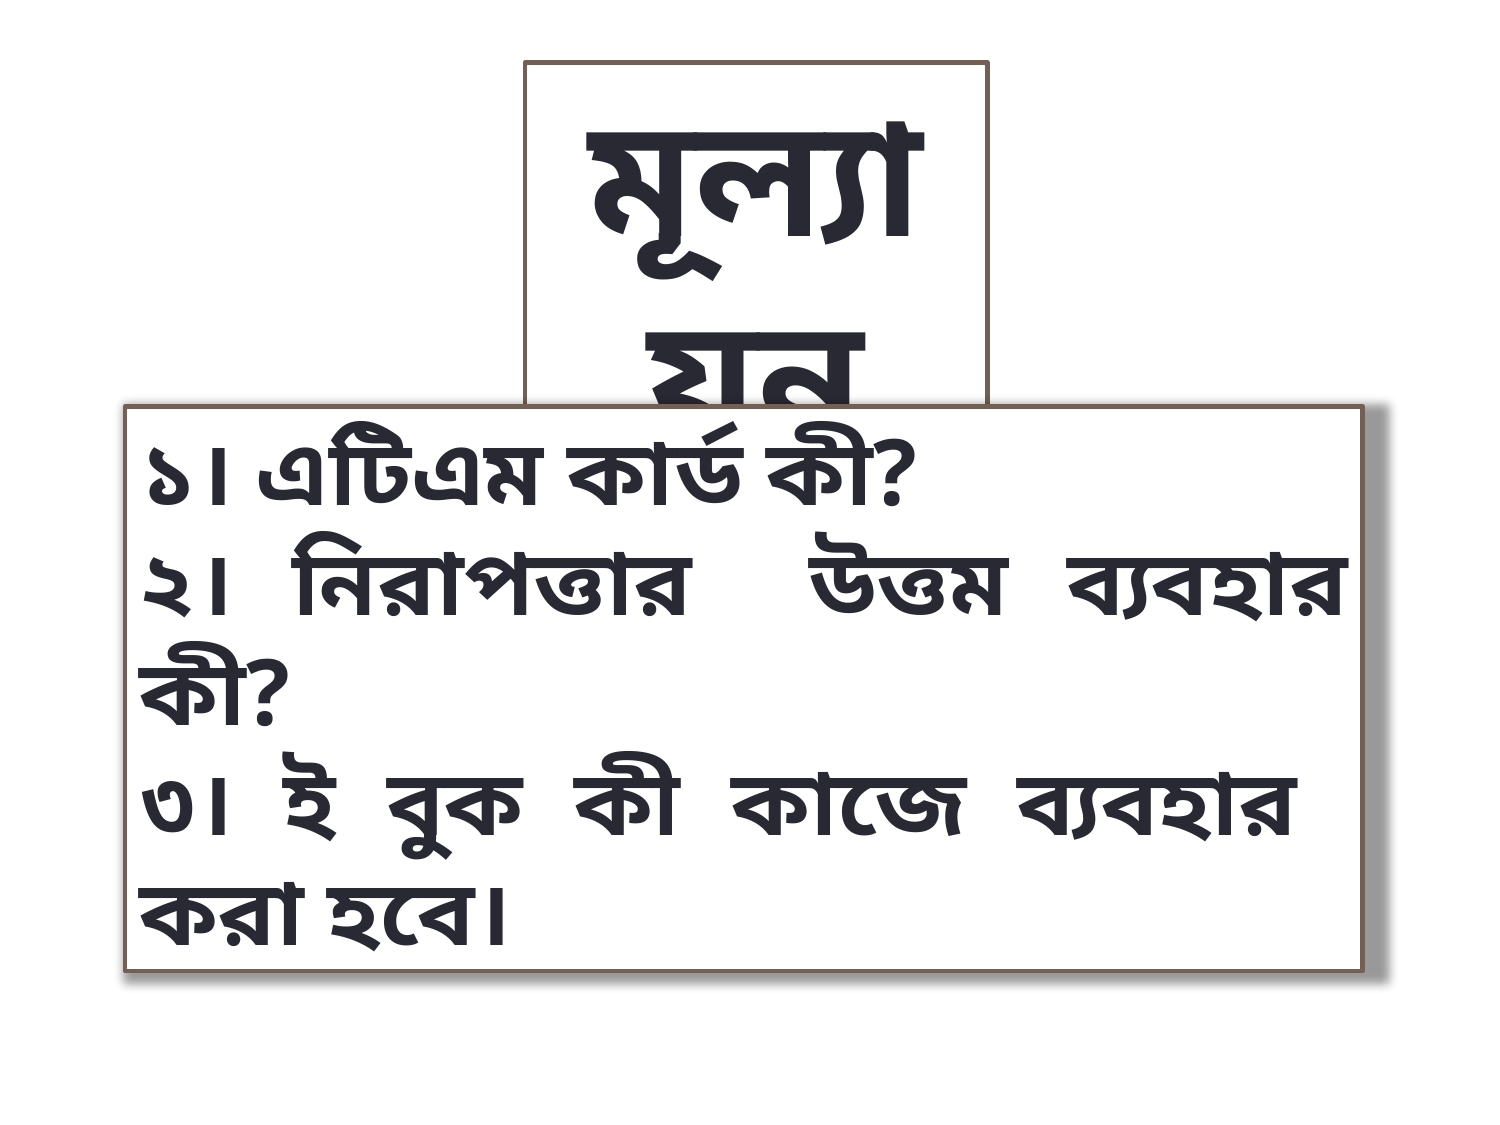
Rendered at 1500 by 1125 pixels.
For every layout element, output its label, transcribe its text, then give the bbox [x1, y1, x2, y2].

text_box মূল্যায়ন [523, 60, 990, 397]
text_box ১। এটিএম কার্ড কী? ২। নিরাপত্তার উত্তম ব্যবহার কী? ৩। ই বুক কী কাজে ব্যবহার করা হবে। [123, 404, 1365, 973]
